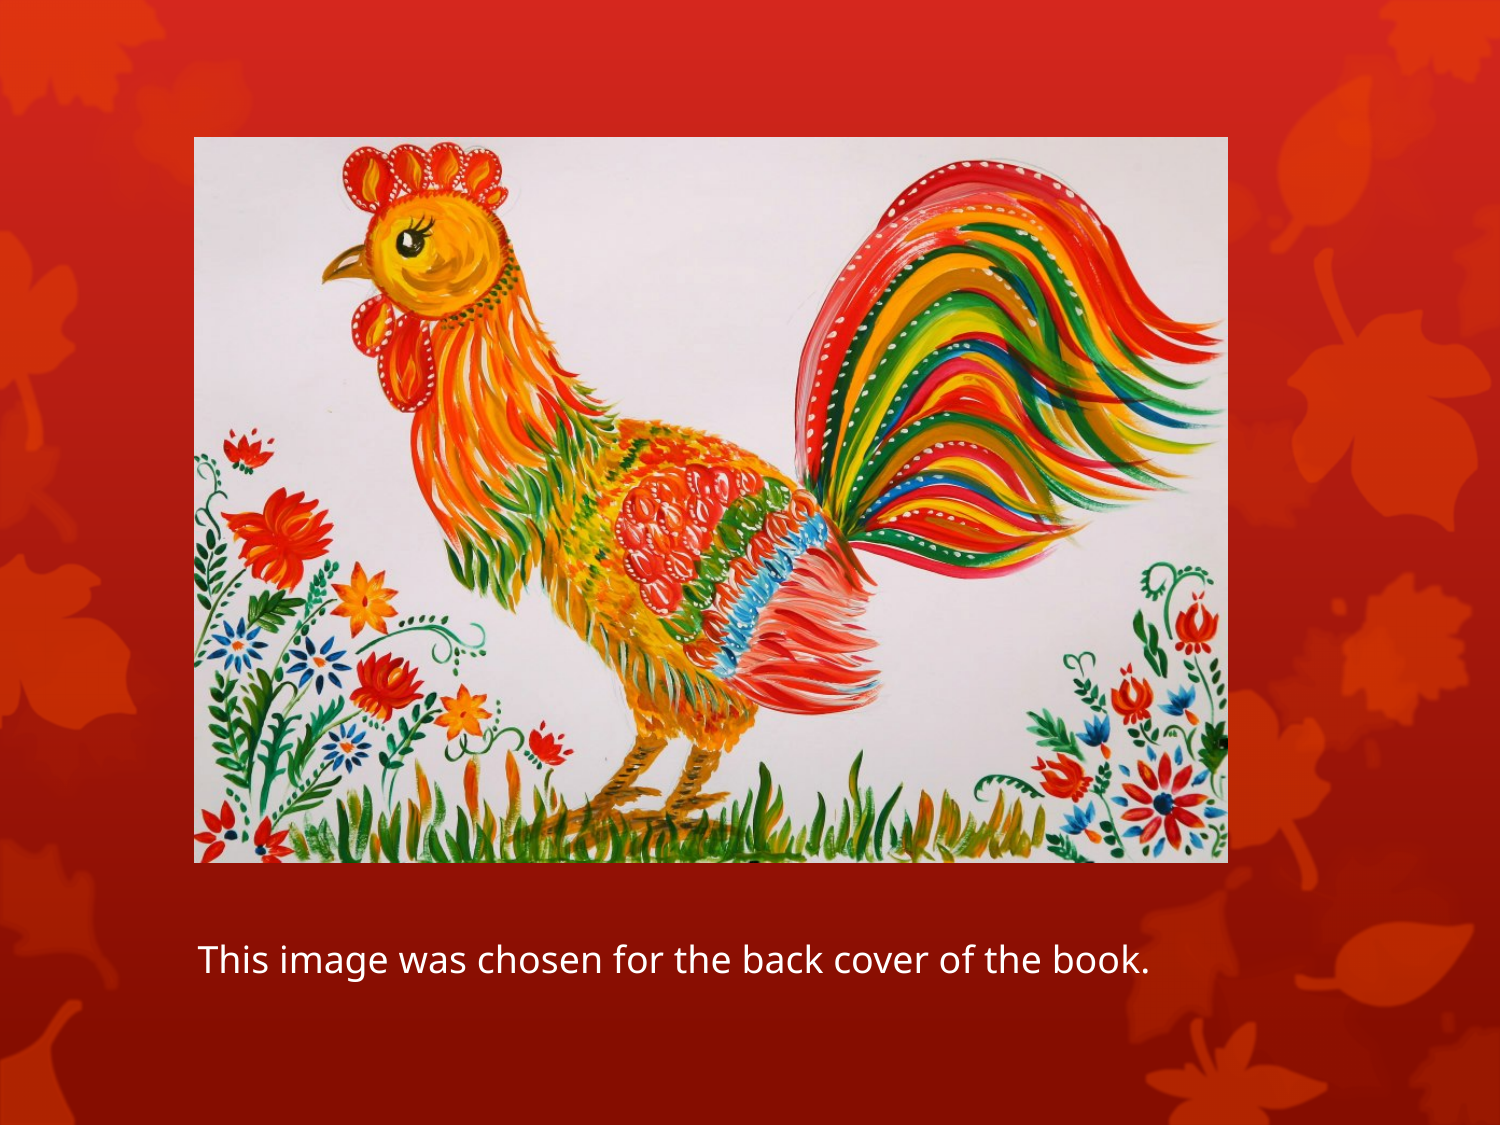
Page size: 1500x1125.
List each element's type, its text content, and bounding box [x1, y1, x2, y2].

text_box This image was chosen for the back cover of the book. [182, 928, 1258, 989]
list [194, 136, 1229, 863]
